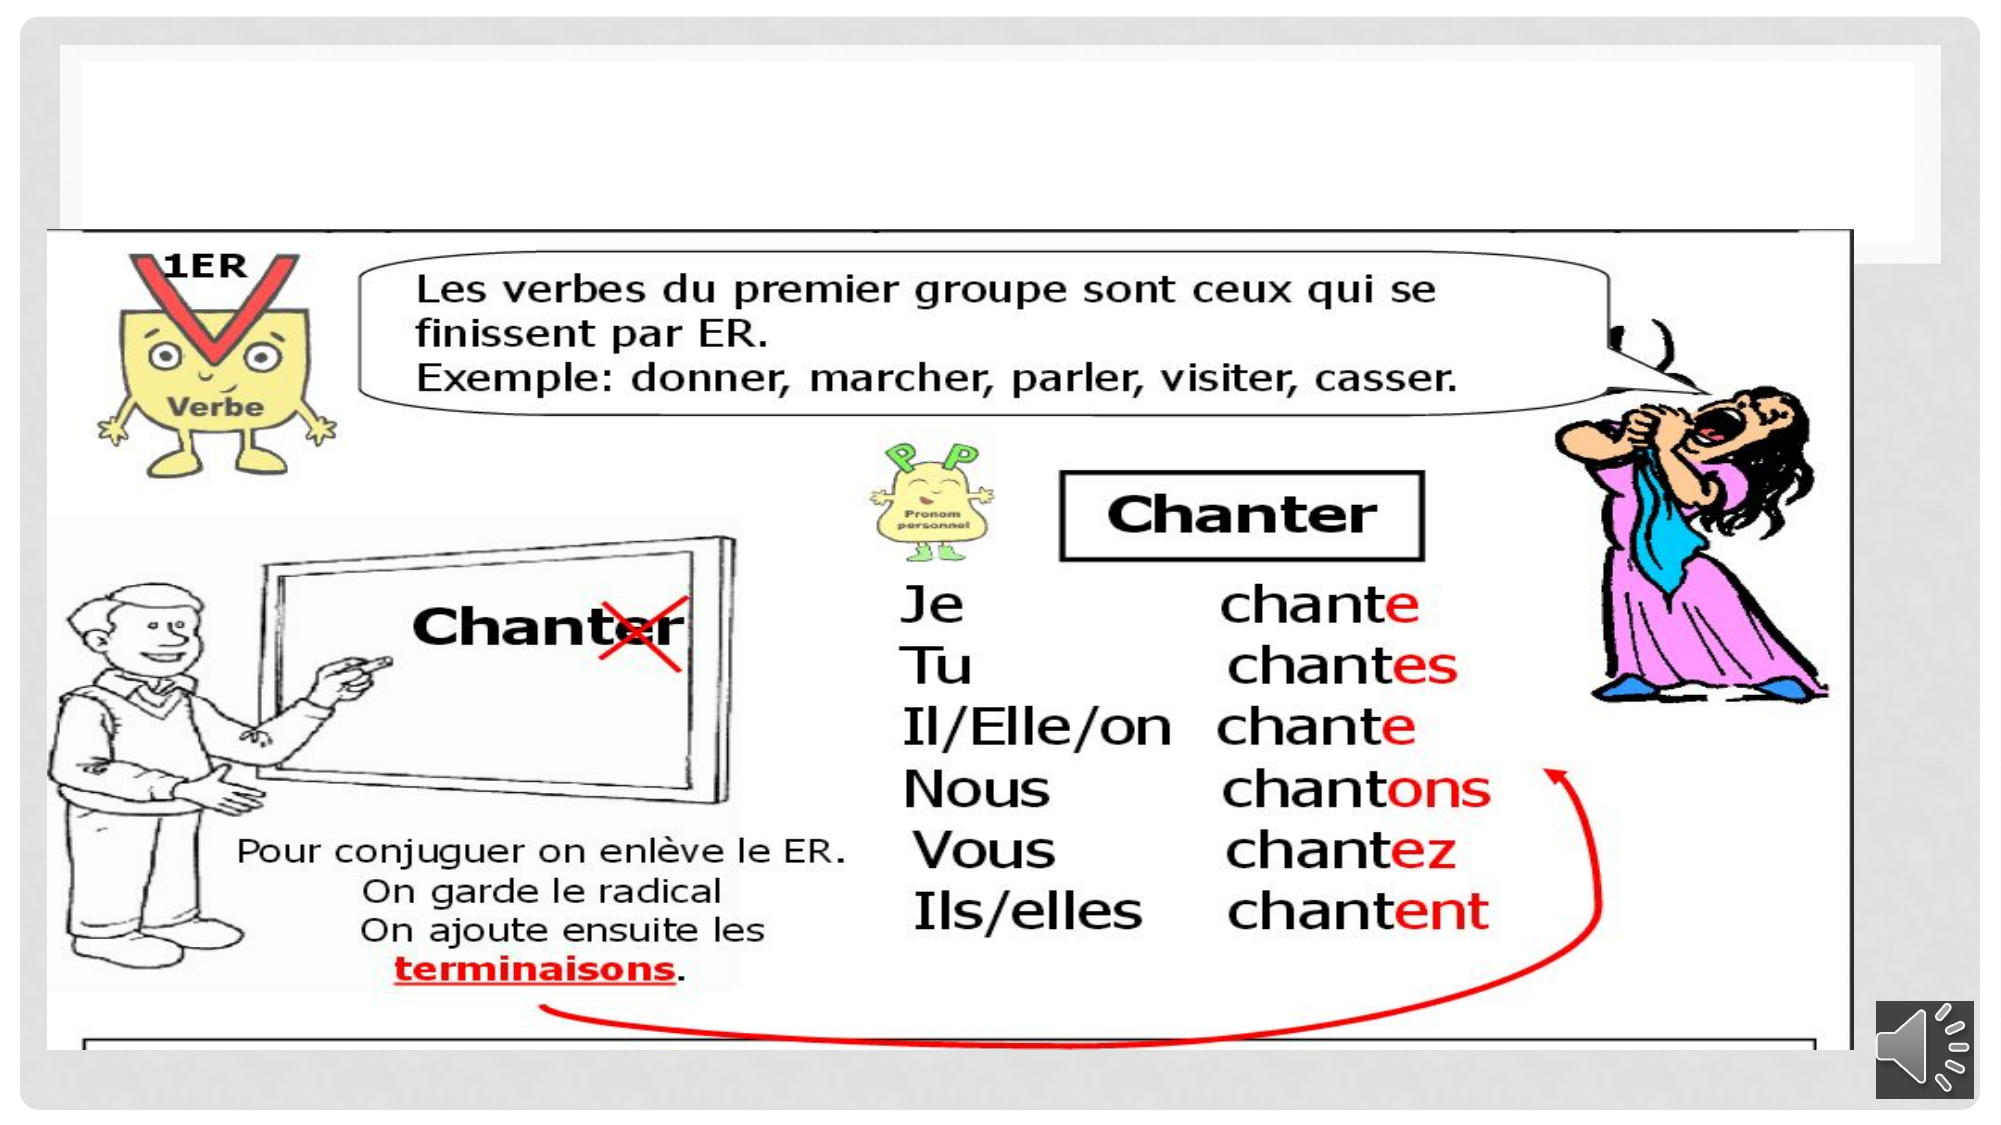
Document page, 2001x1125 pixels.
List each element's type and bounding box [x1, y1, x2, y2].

picture [47, 229, 1854, 1051]
picture [1874, 999, 1976, 1101]
